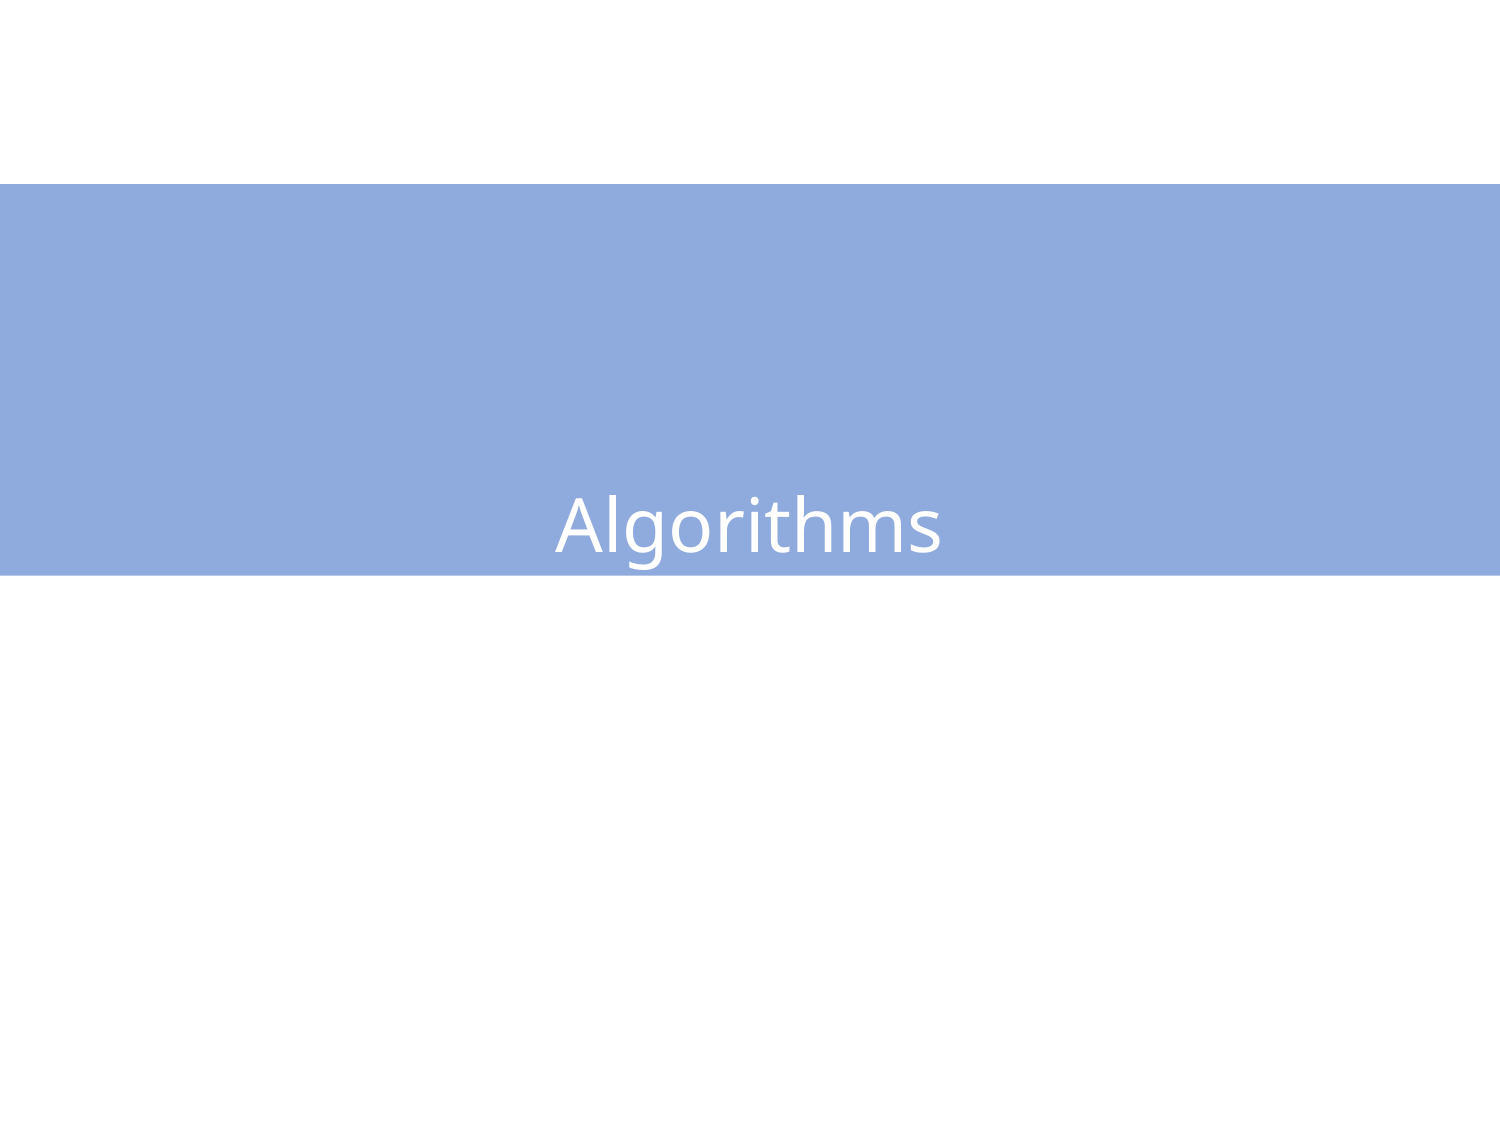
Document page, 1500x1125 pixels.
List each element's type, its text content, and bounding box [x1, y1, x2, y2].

title Algorithms [0, 184, 1500, 576]
